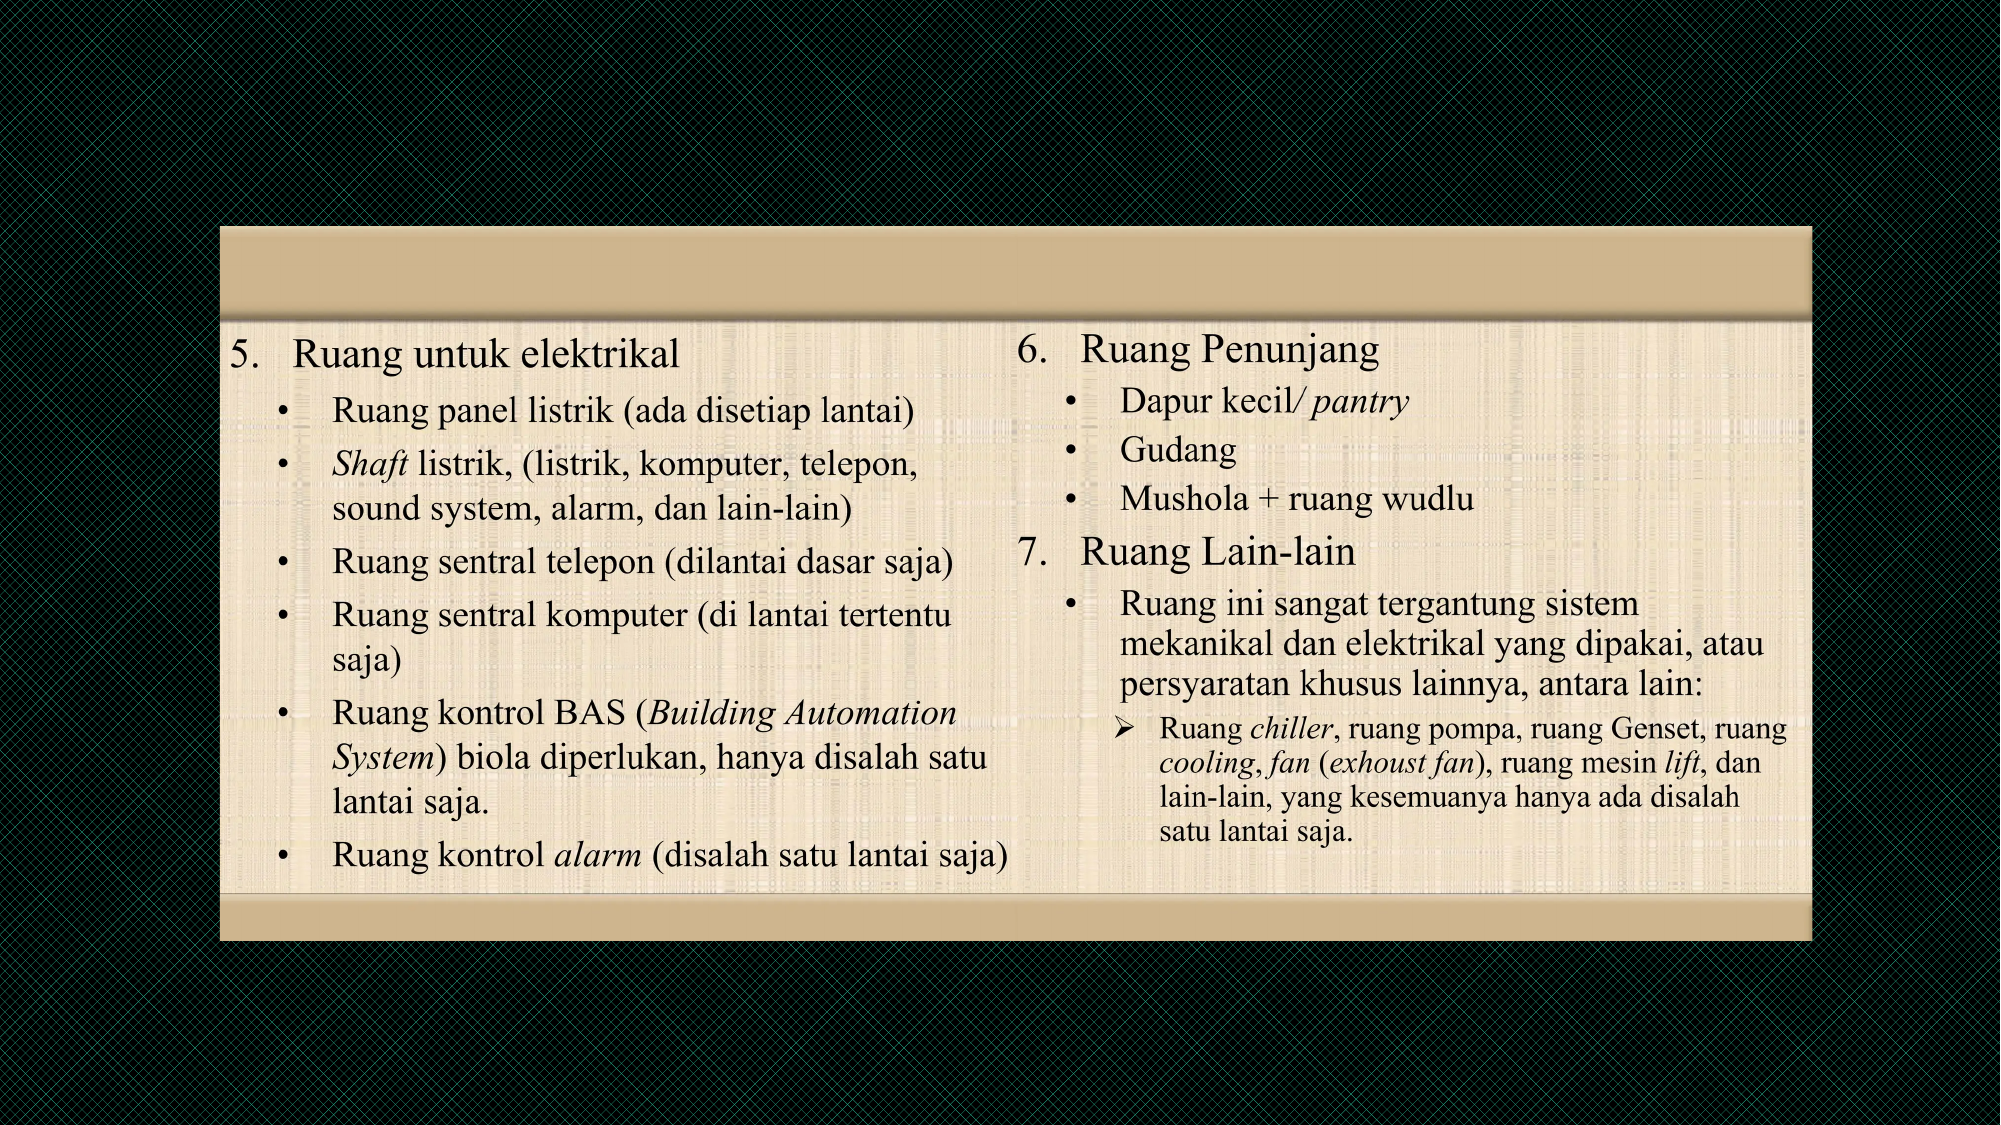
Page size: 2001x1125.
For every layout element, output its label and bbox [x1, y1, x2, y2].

list [1018, 226, 1813, 941]
picture [219, 226, 1018, 941]
